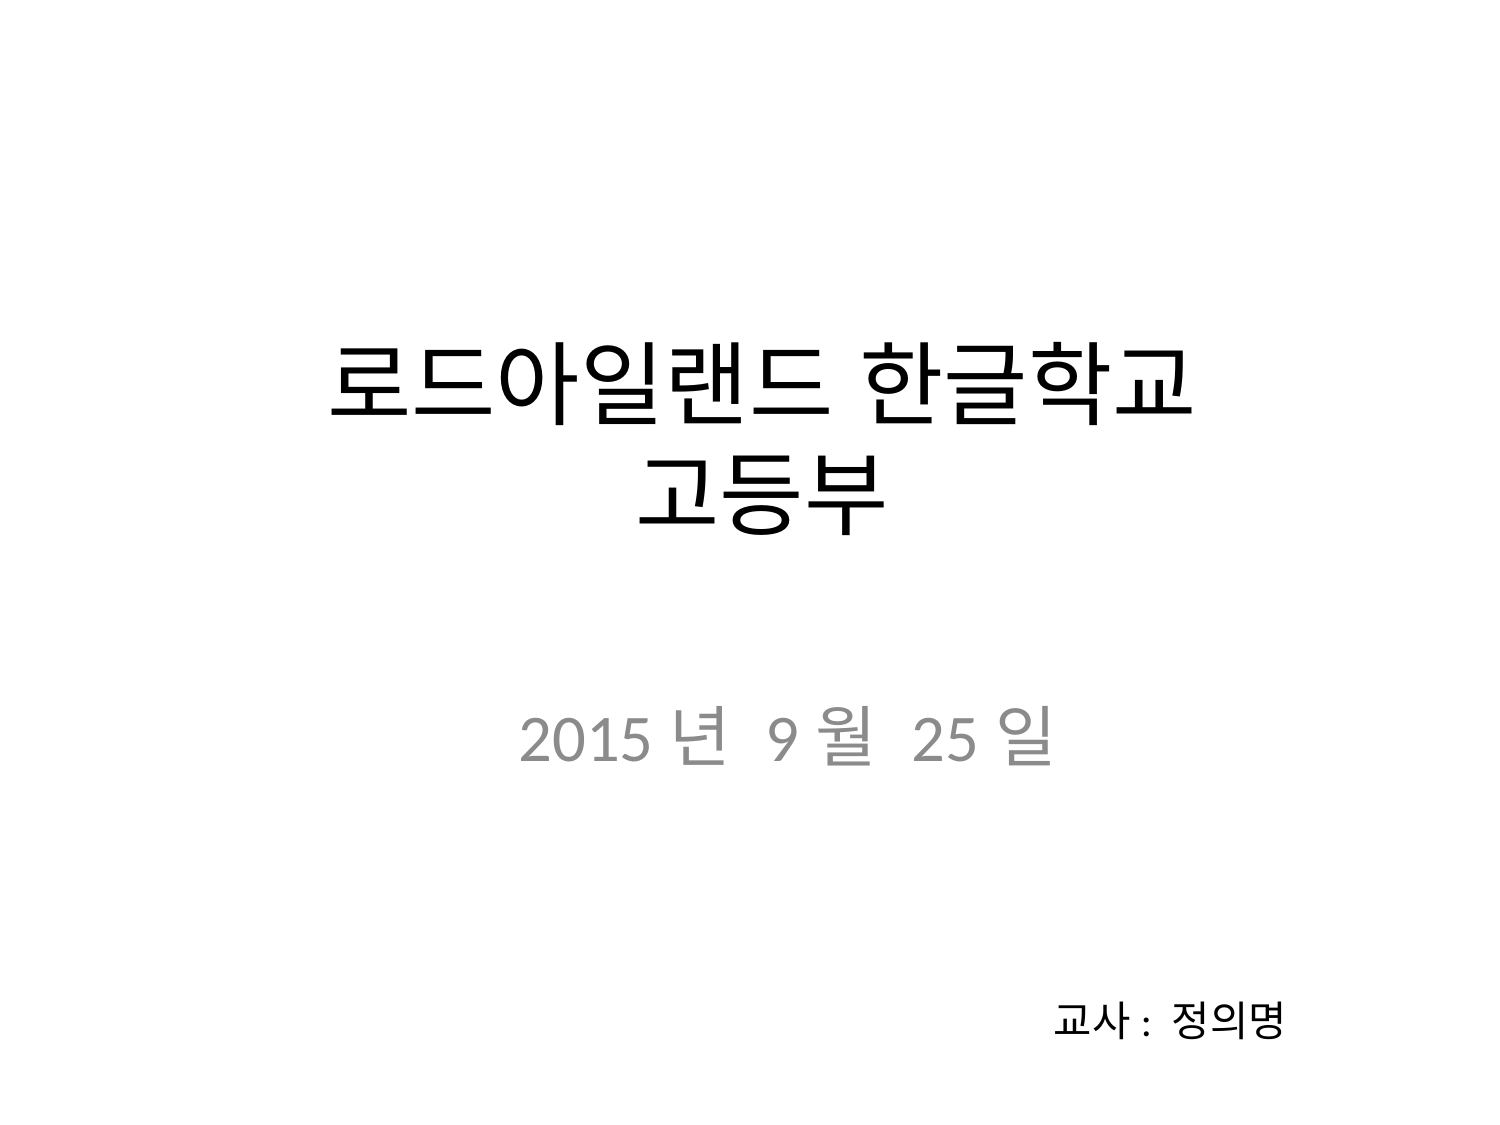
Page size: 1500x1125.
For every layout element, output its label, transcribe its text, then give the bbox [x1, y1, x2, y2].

subtitle 2015년 9월 25일 [150, 687, 1425, 800]
text_box 교사: 정의명 [1037, 987, 1500, 1100]
title 로드아일랜드 한글학교 고등부 [125, 275, 1400, 599]
